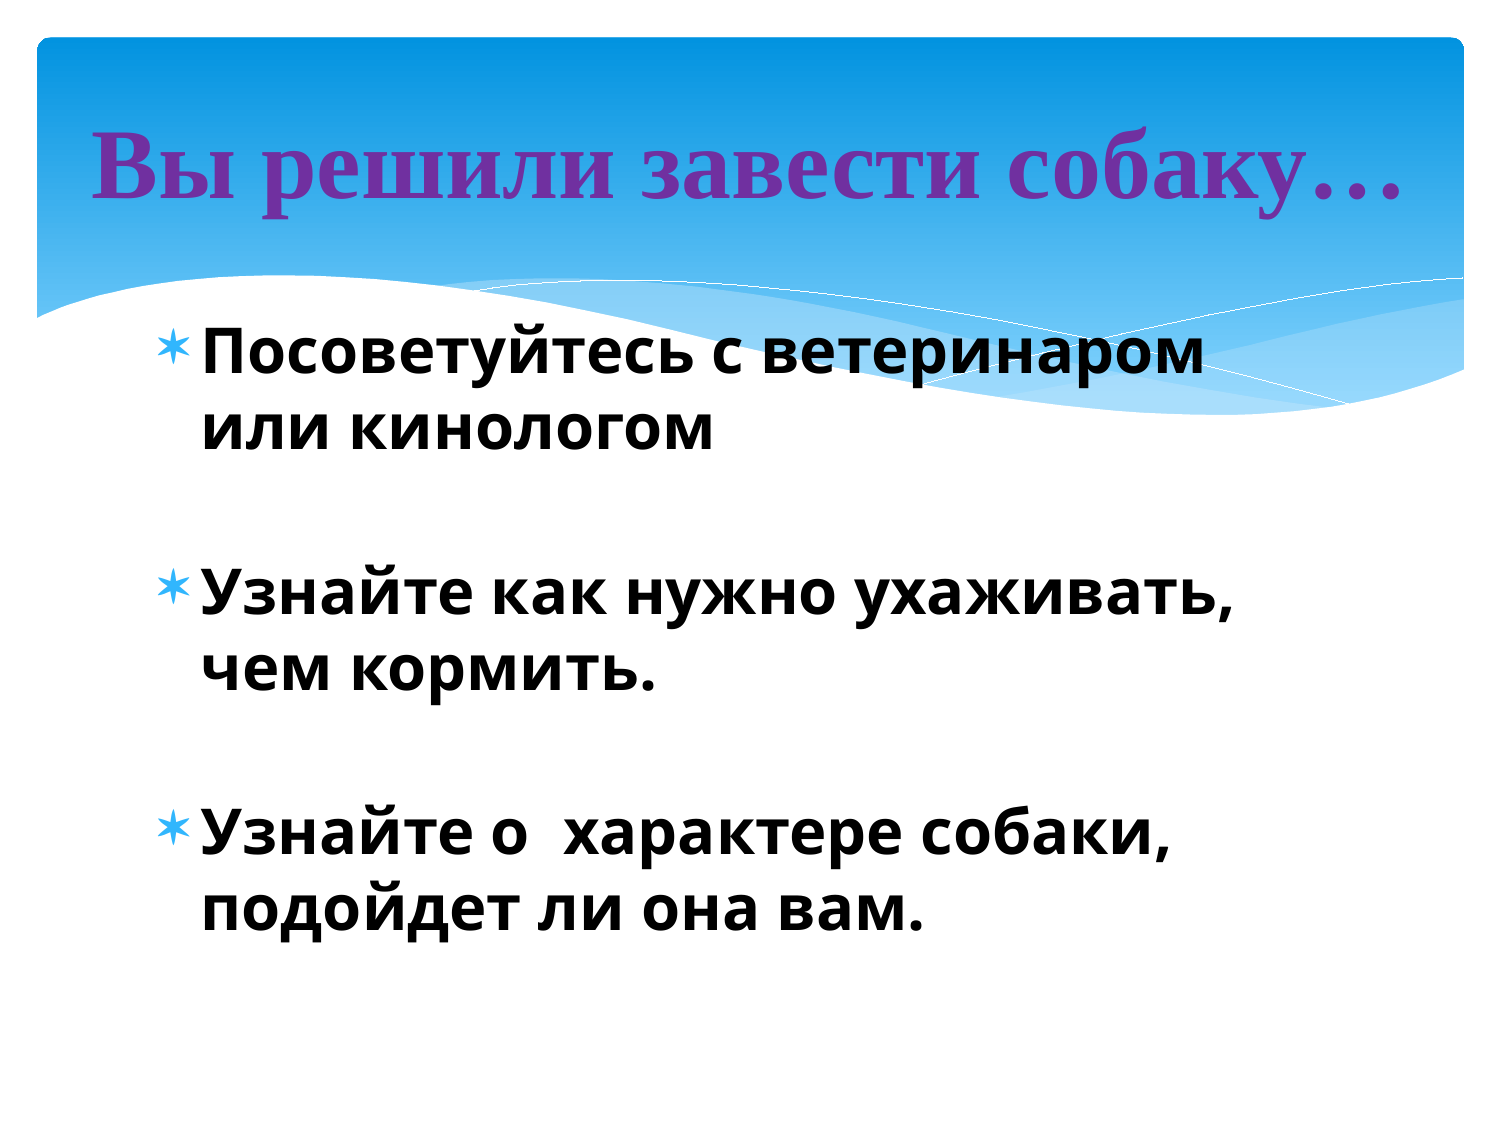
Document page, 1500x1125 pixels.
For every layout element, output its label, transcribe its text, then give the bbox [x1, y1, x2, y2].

list Посоветуйтесь с ветеринаром или кинологом Узнайте как нужно ухаживать, чем кормить. Узнайте о характере собаки, подойдет ли она вам. [143, 302, 1359, 953]
title Вы решили завести собаку… [75, 55, 1425, 261]
